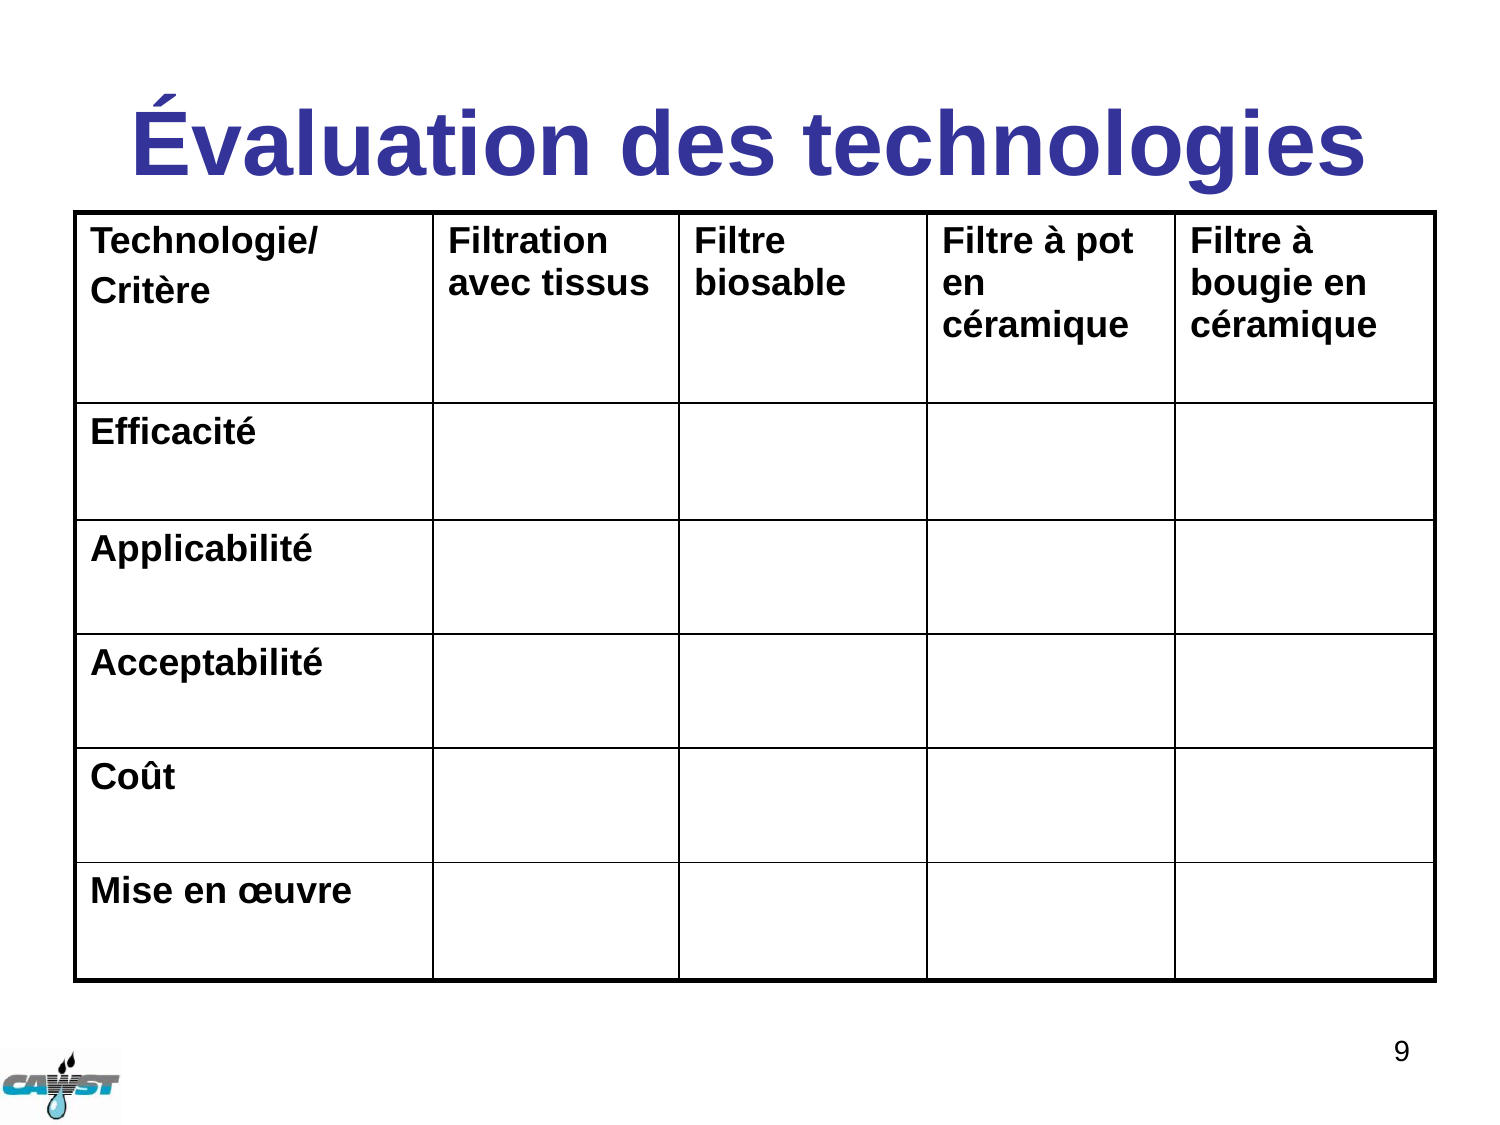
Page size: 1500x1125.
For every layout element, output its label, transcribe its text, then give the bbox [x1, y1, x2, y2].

table_cell Efficacité [77, 404, 432, 519]
table_cell [434, 863, 678, 978]
table_header Filtre biosable [680, 215, 926, 402]
table_cell [1176, 404, 1433, 519]
table_cell [680, 404, 926, 519]
table_cell [1176, 635, 1433, 747]
table_header Filtre à pot en céramique [928, 215, 1174, 402]
table_cell [680, 521, 926, 633]
table_cell [434, 749, 678, 862]
table_cell Coût [77, 749, 432, 862]
table_cell [680, 863, 926, 978]
picture [0, 1048, 123, 1125]
slide_number 9 [1074, 1024, 1425, 1103]
table_cell [1176, 521, 1433, 633]
table_cell [928, 749, 1174, 862]
table_header Filtre à bougie en céramique [1176, 215, 1433, 402]
table_cell [928, 863, 1174, 978]
table_header Filtration avec tissus [434, 215, 678, 402]
table_cell Applicabilité [77, 521, 432, 633]
title Évaluation des technologies [75, 45, 1425, 210]
table_cell [928, 635, 1174, 747]
table_cell Acceptabilité [77, 635, 432, 747]
table_cell [434, 404, 678, 519]
table_cell [1176, 863, 1433, 978]
table_header Technologie/ Critère [77, 215, 432, 402]
table_cell [434, 635, 678, 747]
table_cell [680, 749, 926, 862]
table_cell [680, 635, 926, 747]
table_cell [928, 404, 1174, 519]
table_cell [928, 521, 1174, 633]
table_cell Mise en œuvre [77, 863, 432, 978]
table_cell [1176, 749, 1433, 862]
table_cell [434, 521, 678, 633]
